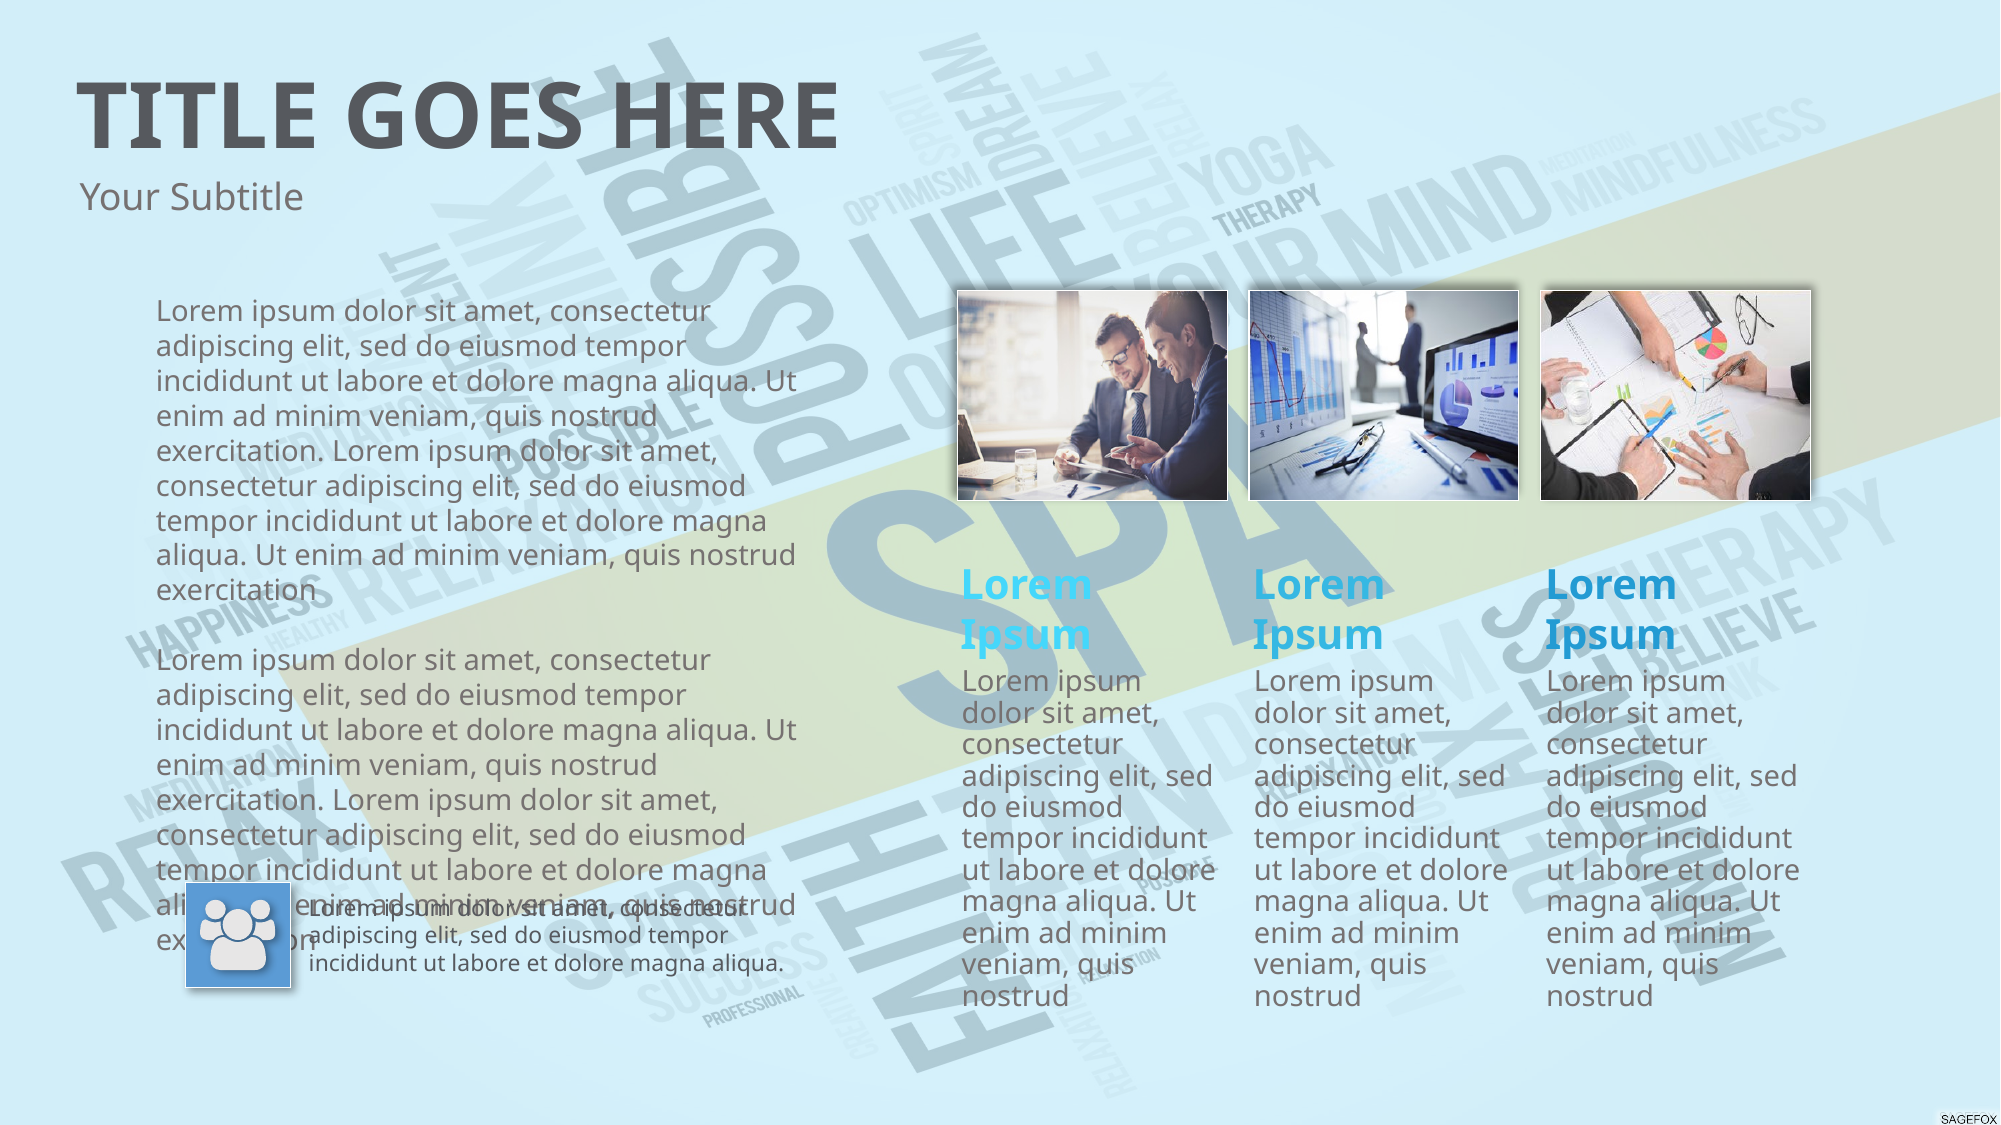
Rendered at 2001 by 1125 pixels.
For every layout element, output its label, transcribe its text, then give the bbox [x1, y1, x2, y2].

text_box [185, 882, 291, 988]
text_box [956, 290, 1228, 502]
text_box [60, 49, 1020, 227]
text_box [1530, 550, 1807, 1000]
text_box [1237, 550, 1515, 1000]
picture [1938, 1114, 1999, 1125]
text_box [1248, 290, 1520, 502]
text_box Lorem ipsum dolor sit amet, consectetur adipiscing elit, sed do eiusmod tempor incididunt ut labore et dolore magna aliqua. Ut enim ad minim veniam, quis nostrud exercitation. Lorem ipsum dolor sit amet, consectetur adipiscing elit, sed do eiusmod tempor incididunt ut labore et dolore magna aliqua. Ut enim ad minim veniam, quis nostrud exercitation Lorem ipsum dolor sit amet, consectetur adipiscing elit, sed do eiusmod tempor incididunt ut labore et dolore magna aliqua. Ut enim ad minim veniam, quis nostrud exercitation. Lorem ipsum dolor sit amet, consectetur adipiscing elit, sed do eiusmod tempor incididunt ut labore et dolore magna aliqua. Ut enim ad minim veniam, quis nostrud exercitation [141, 284, 816, 1044]
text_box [945, 550, 1223, 1000]
text_box Lorem ipsum dolor sit amet, consectetur adipiscing elit, sed do eiusmod tempor incididunt ut labore et dolore magna aliqua. [308, 893, 788, 976]
text_box [1540, 290, 1812, 502]
